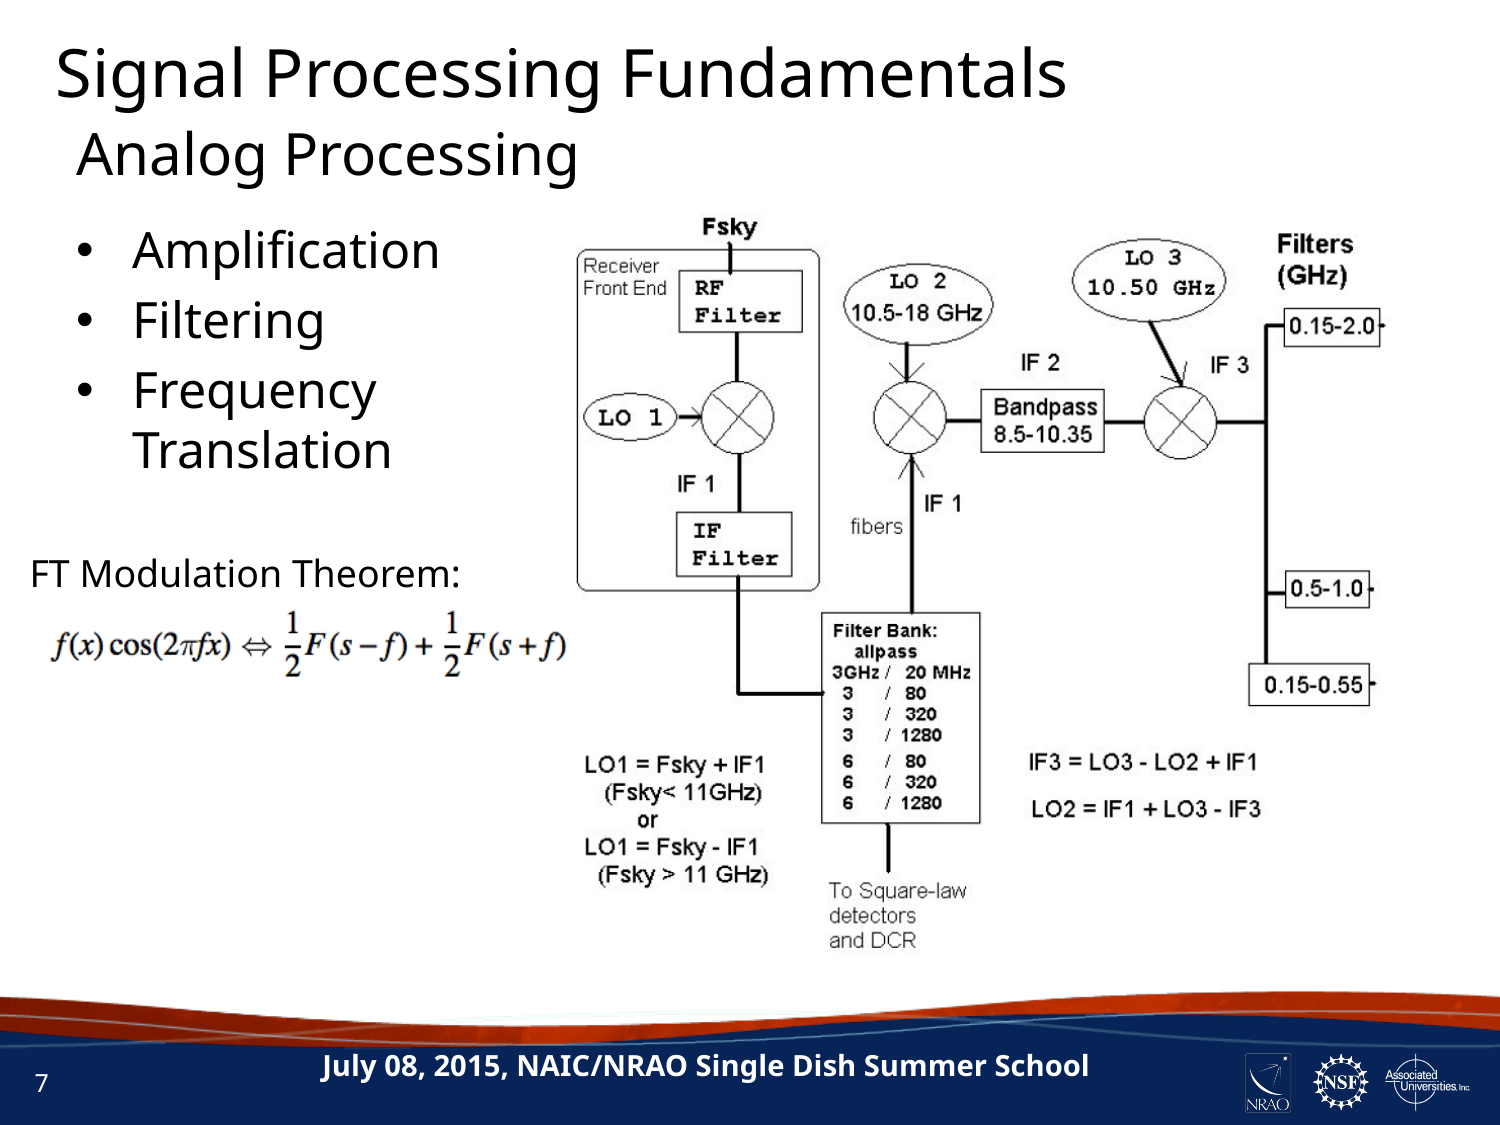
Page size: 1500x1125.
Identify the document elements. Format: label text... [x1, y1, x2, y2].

picture [0, 981, 1500, 1118]
list Analog Processing [61, 109, 1478, 212]
list Amplification Filtering Frequency Translation [61, 211, 490, 531]
picture [36, 211, 1440, 955]
list Signal Processing Fundamentals [41, 23, 1458, 103]
text_box FT Modulation Theorem: [14, 542, 477, 603]
